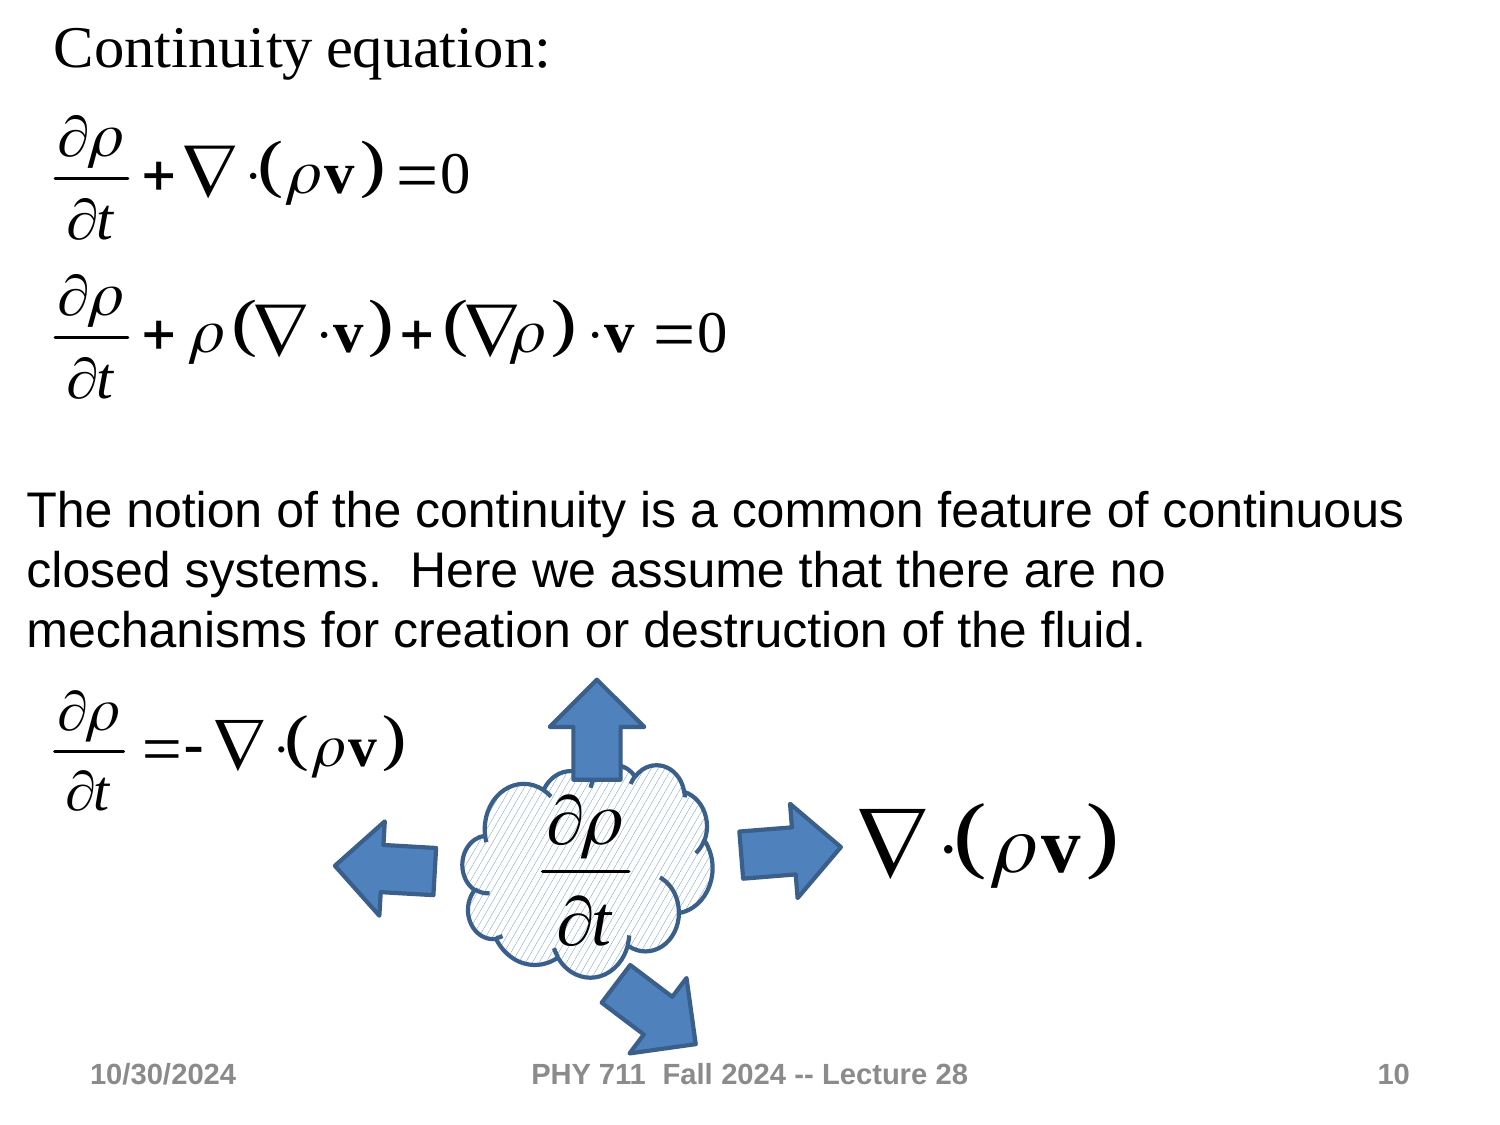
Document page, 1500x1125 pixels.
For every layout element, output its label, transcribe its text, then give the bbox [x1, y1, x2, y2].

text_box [44, 15, 738, 411]
text_box [599, 970, 698, 1056]
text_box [849, 787, 1126, 919]
text_box [554, 768, 571, 774]
text_box [737, 801, 843, 901]
footer PHY 711 Fall 2024 -- Lecture 28 [512, 1042, 988, 1103]
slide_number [75, 1042, 425, 1103]
text_box [623, 763, 715, 954]
text_box [460, 781, 527, 967]
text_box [530, 775, 645, 962]
text_box The notion of the continuity is a common feature of continuous closed systems. Here we assume that there are no mechanisms for creation or destruction of the fluid. [11, 470, 1437, 666]
text_box [565, 970, 616, 980]
slide_number 10 [1074, 1042, 1425, 1103]
text_box [332, 833, 439, 918]
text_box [44, 674, 410, 825]
text_box [547, 677, 647, 774]
